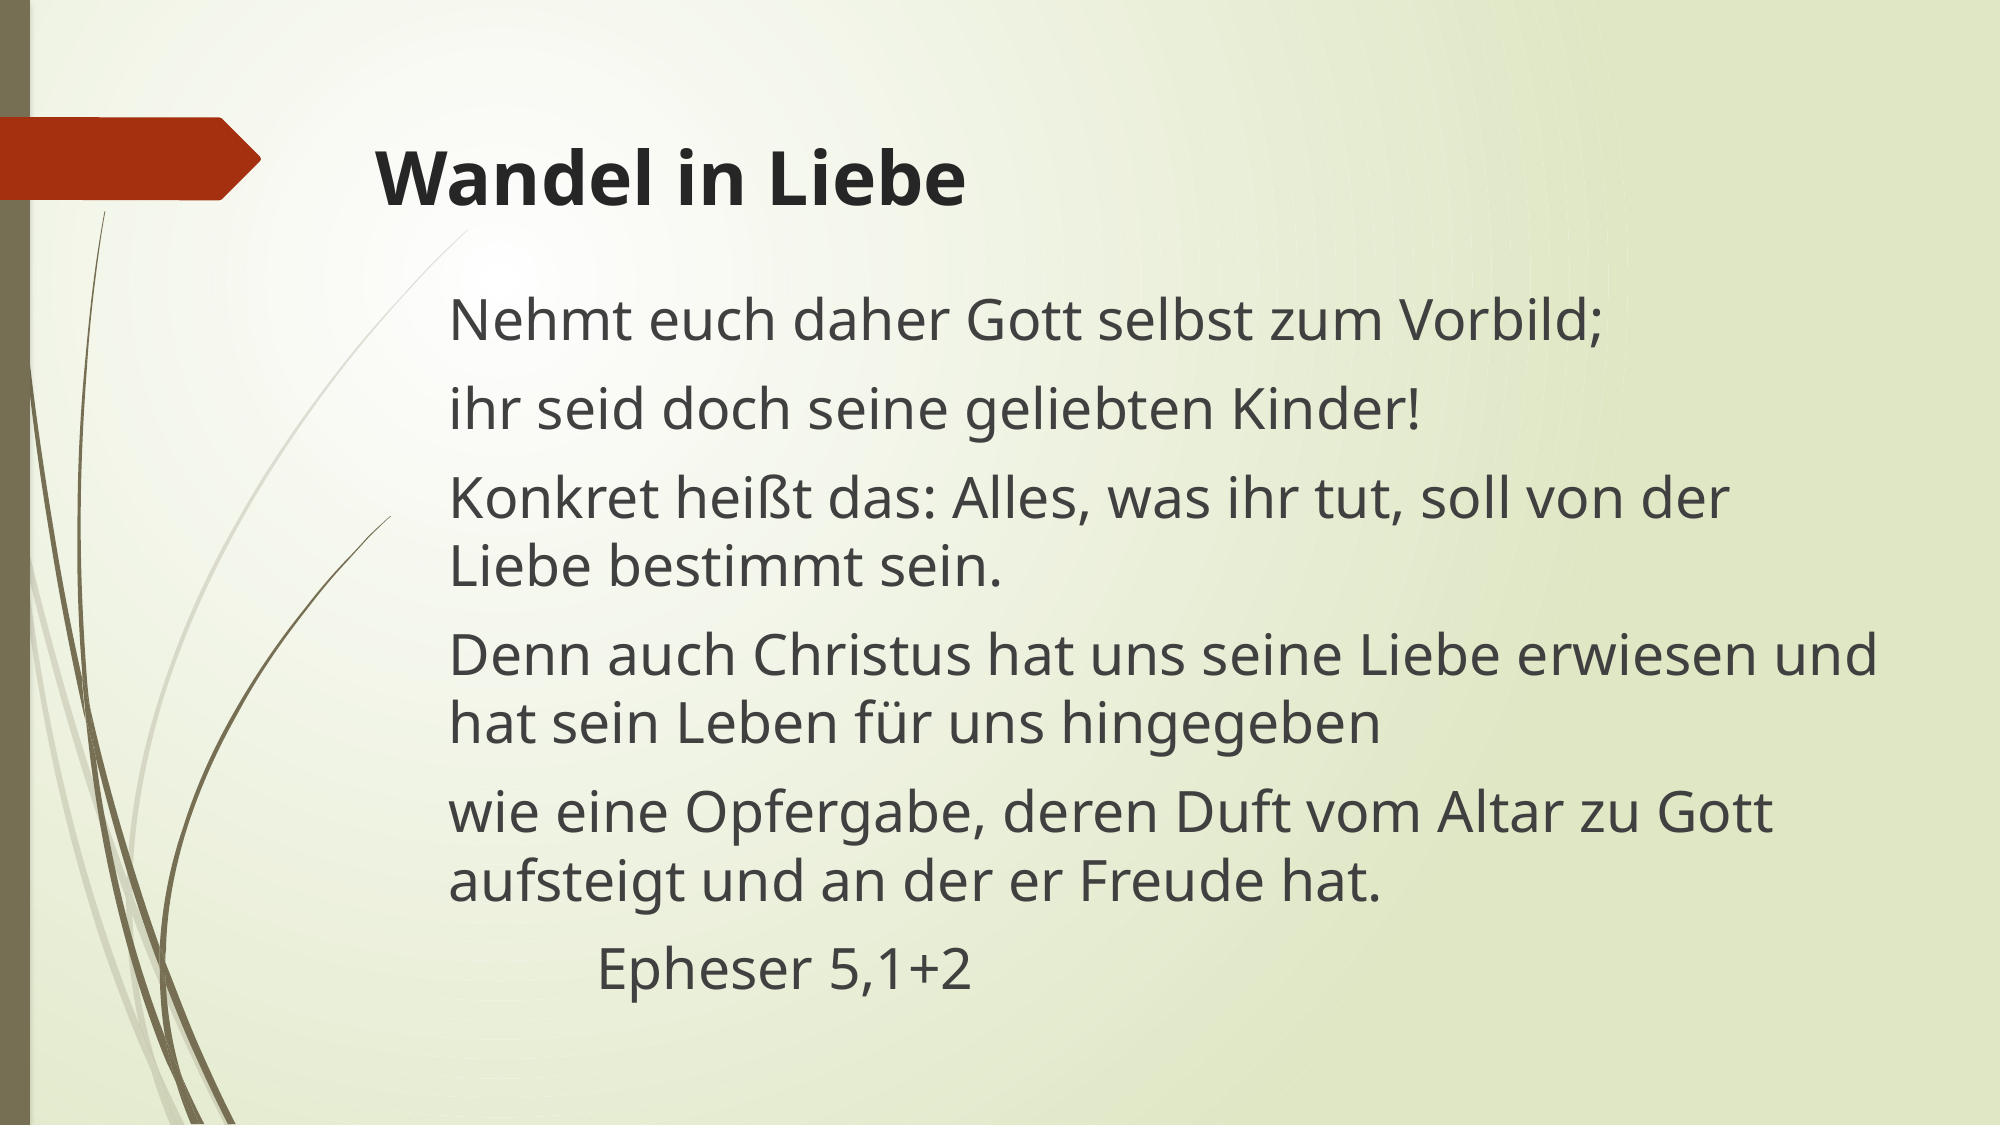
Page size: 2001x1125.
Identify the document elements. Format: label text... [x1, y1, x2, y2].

title Wandel in Liebe [360, 122, 1823, 333]
list Nehmt euch daher Gott selbst zum Vorbild; ihr seid doch seine geliebten Kinder! Konkret heißt das: Alles, was ihr tut, soll von der Liebe bestimmt sein. Denn auch Christus hat uns seine Liebe erwiesen und hat sein Leben für uns hingegeben wie eine Opfergabe, deren Duft vom Altar zu Gott aufsteigt und an der er Freude hat. Epheser 5,1+2 [433, 275, 1897, 1073]
